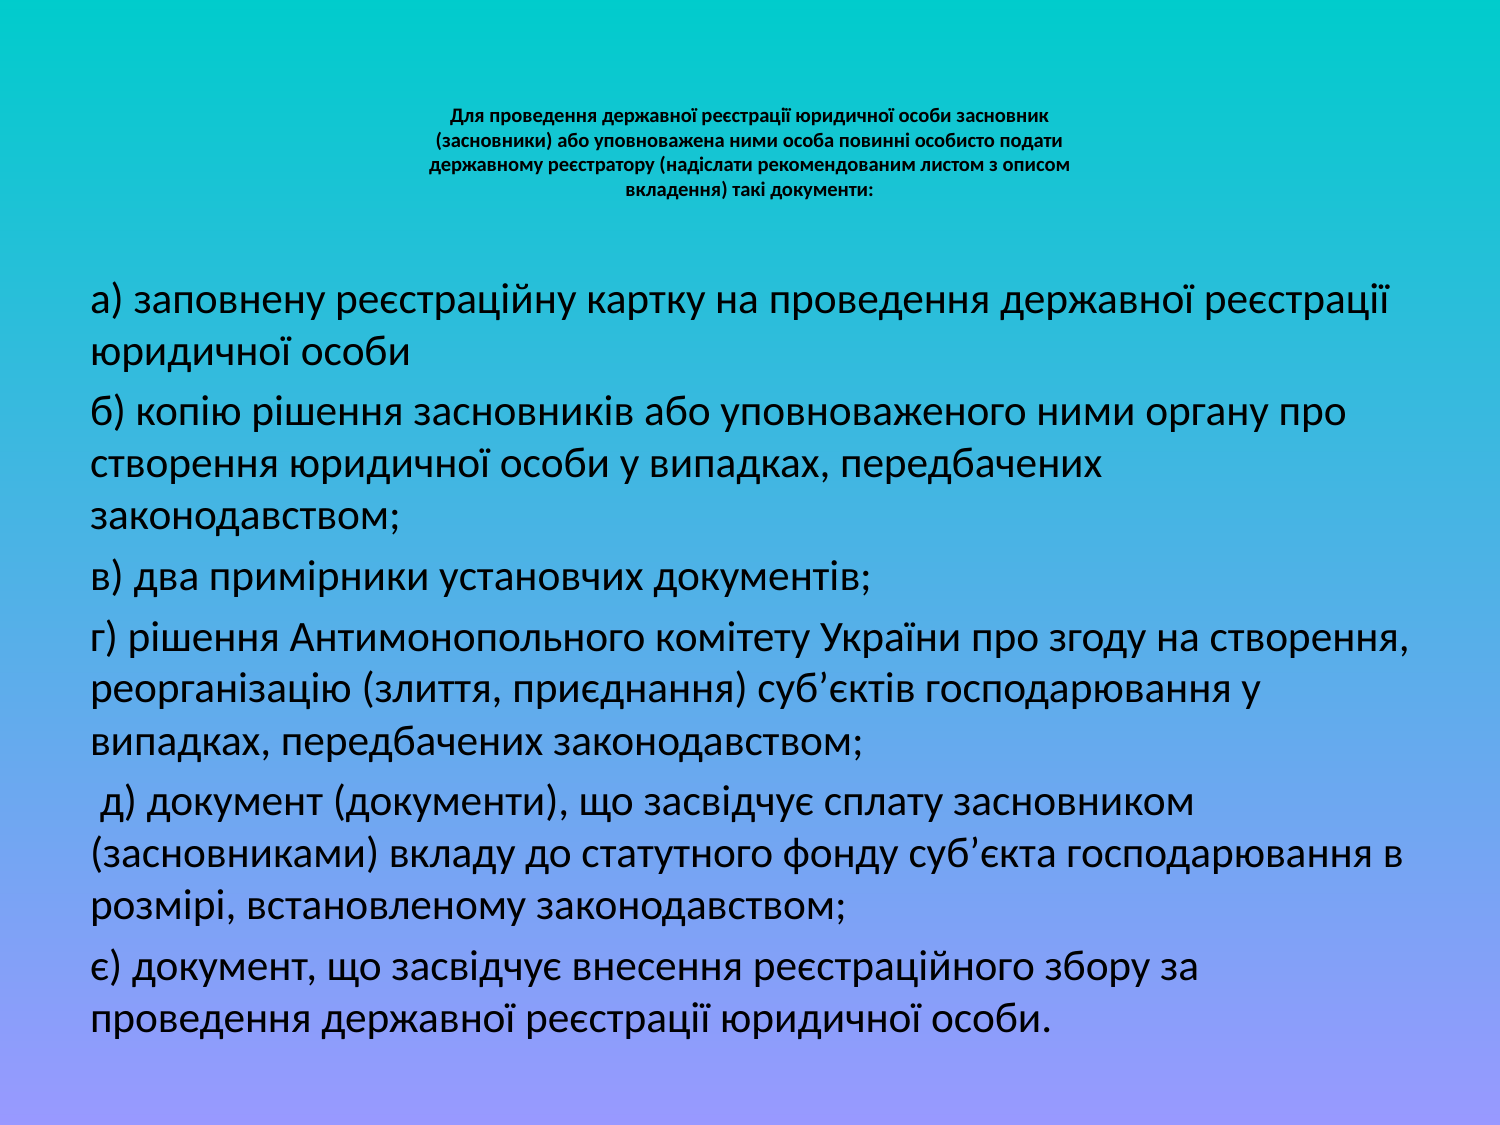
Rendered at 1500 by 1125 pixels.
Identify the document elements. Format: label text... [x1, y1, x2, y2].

list а) заповнену реєстраційну картку на проведення державної реєстрації юридичної особи б) копію рішення засновників або уповноваженого ними органу про створення юридичної особи у випадках, передбачених законодавством; в) два примірники установчих документів; г) рішення Антимонопольного комітету України про згоду на створення, реорганізацію (злиття, приєднання) суб’єктів господарювання у випадках, передбачених законодавством; д) документ (документи), що засвідчує сплату засновником (засновниками) вкладу до статутного фонду суб’єкта господарювання в розмірі, встановленому законодавством; є) документ, що засвідчує внесення реєстраційного збору за проведення державної реєстрації юридичної особи. [75, 262, 1425, 1059]
title Для проведення державної реєстрації юридичної особи засновник (засновники) або уповноважена ними особа повинні особисто подати державному реєстратору (надіслати рекомендованим листом з описом вкладення) такі документи: [75, 45, 1425, 233]
